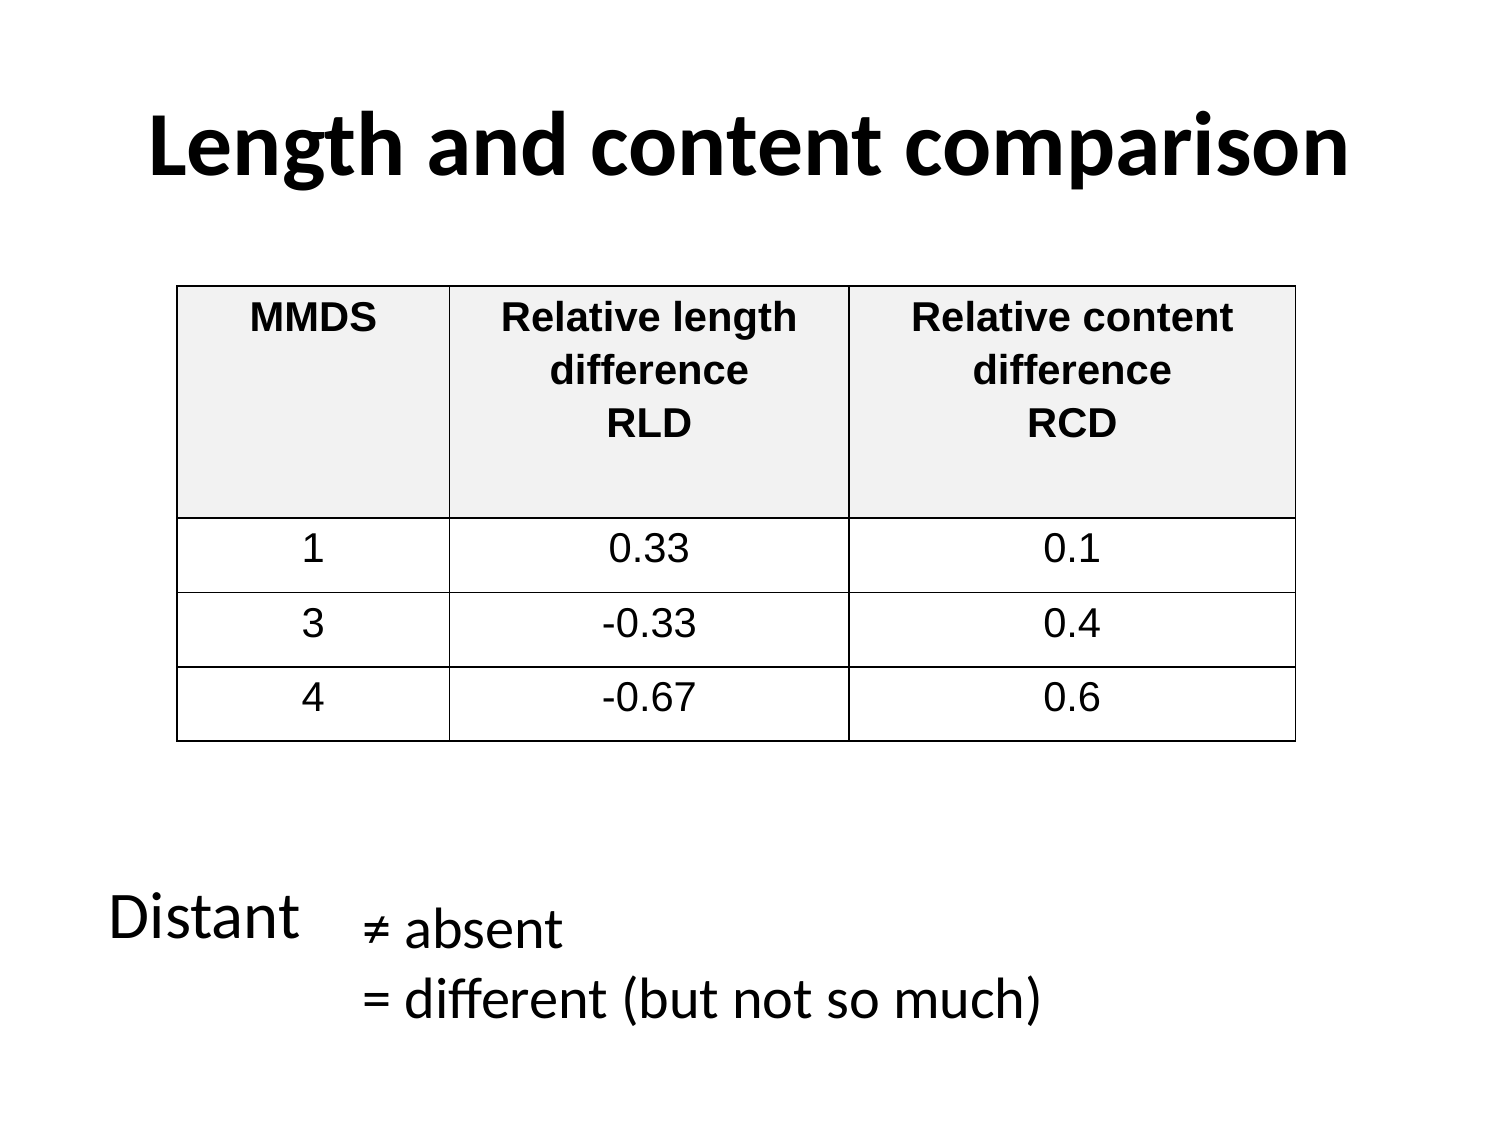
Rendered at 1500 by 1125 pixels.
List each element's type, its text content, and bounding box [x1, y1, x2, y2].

table_cell -0.33 [450, 593, 848, 666]
table_cell 0.6 [850, 668, 1295, 740]
table_header MMDS [178, 287, 449, 517]
table_header Relative length difference RLD [450, 287, 848, 517]
table_header Relative content difference RCD [850, 287, 1295, 517]
title Length and content comparison [75, 45, 1425, 233]
table_cell 0.4 [850, 593, 1295, 666]
table_cell 0.1 [850, 519, 1295, 592]
table_cell 0.33 [450, 519, 848, 592]
table_cell 1 [178, 519, 449, 592]
table_cell 4 [178, 668, 449, 740]
table_cell -0.67 [450, 668, 848, 740]
table_cell 3 [178, 593, 449, 666]
text_box Distant [94, 864, 316, 960]
text_box ≠ absent = different (but not so much) [347, 882, 1059, 1038]
